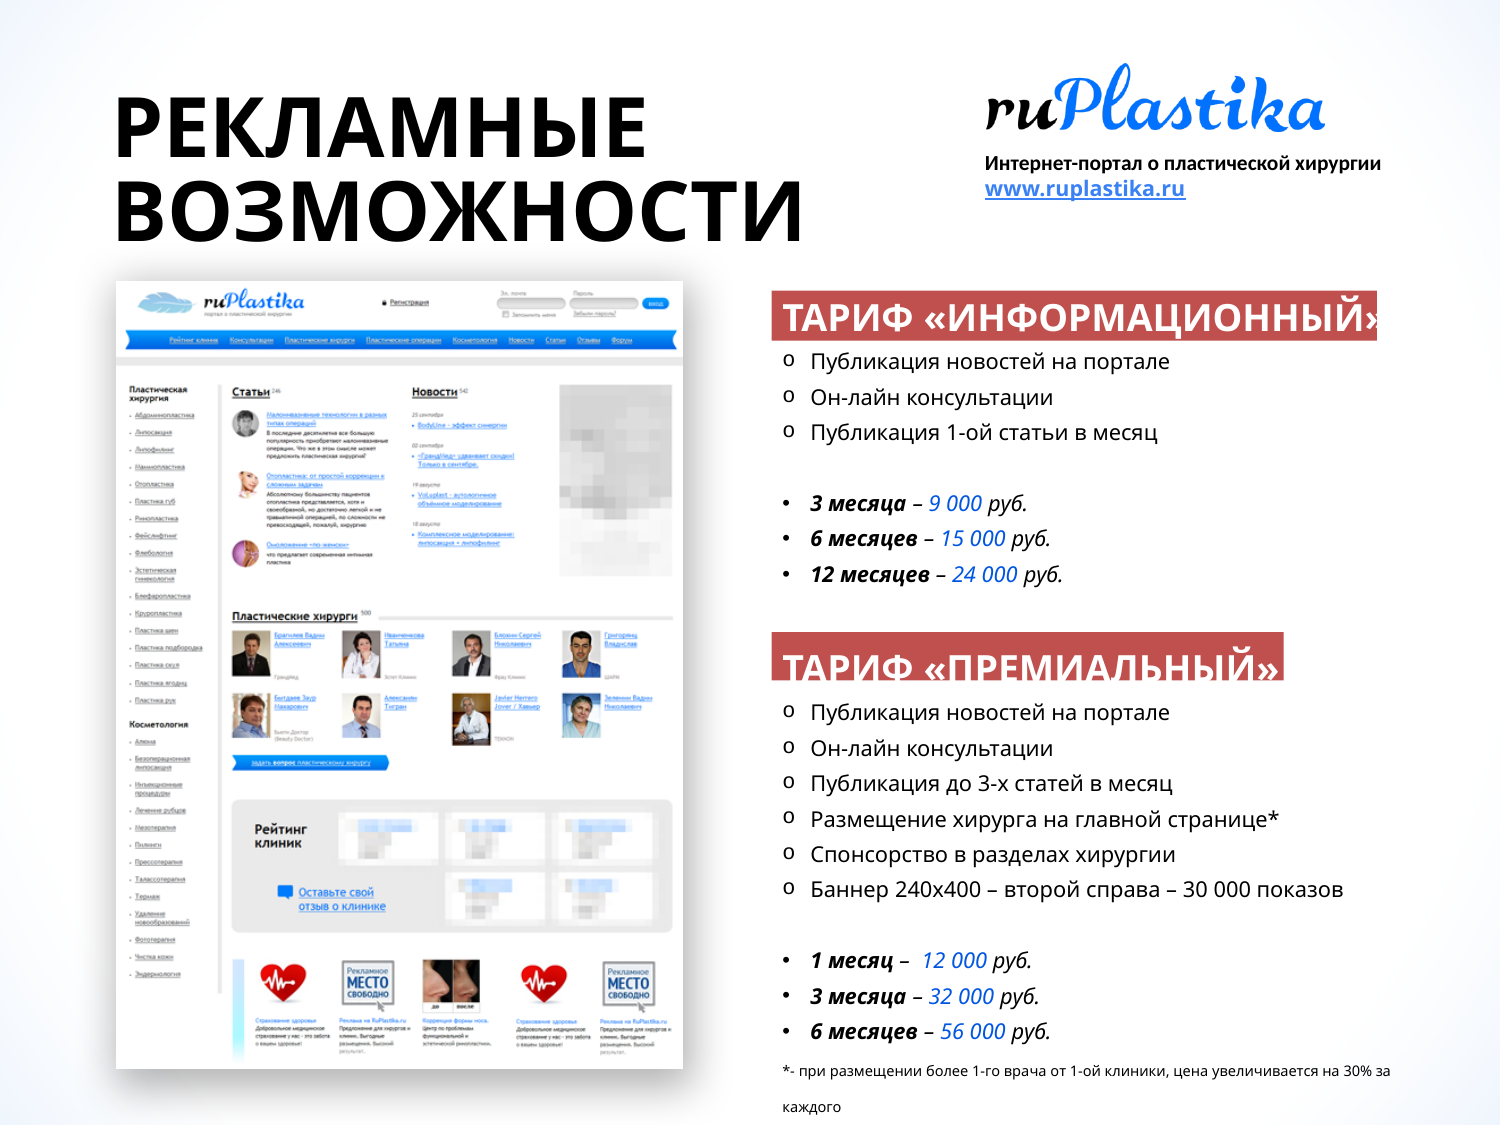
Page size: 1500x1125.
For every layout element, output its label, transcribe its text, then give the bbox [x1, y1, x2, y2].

title РЕКЛАМНЫЕ ВОЗМОЖНОСТИ [95, 63, 844, 286]
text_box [970, 63, 1407, 210]
text_box ТАРИФ «ИНФОРМАЦИОННЫЙ» Публикация новостей на портале Он-лайн консультации Публикация 1-ой статьи в месяц 3 месяца – 9 000 руб. 6 месяцев – 15 000 руб. 12 месяцев – 24 000 руб. ТАРИФ «ПРЕМИАЛЬНЫЙ» Публикация новостей на портале Он-лайн консультации Публикация до 3-х статей в месяц Размещение хирурга на главной странице* Спонсорство в разделах хирургии Баннер 240х400 – второй справа – 30 000 показов 1 месяц – 12 000 руб. 3 месяца – 32 000 руб. 6 месяцев – 56 000 руб. *- при размещении более 1-го врача от 1-ой клиники, цена увеличивается на 30% за каждого [767, 295, 1434, 1125]
text_box [769, 288, 1379, 295]
picture [0, 0, 1500, 1125]
